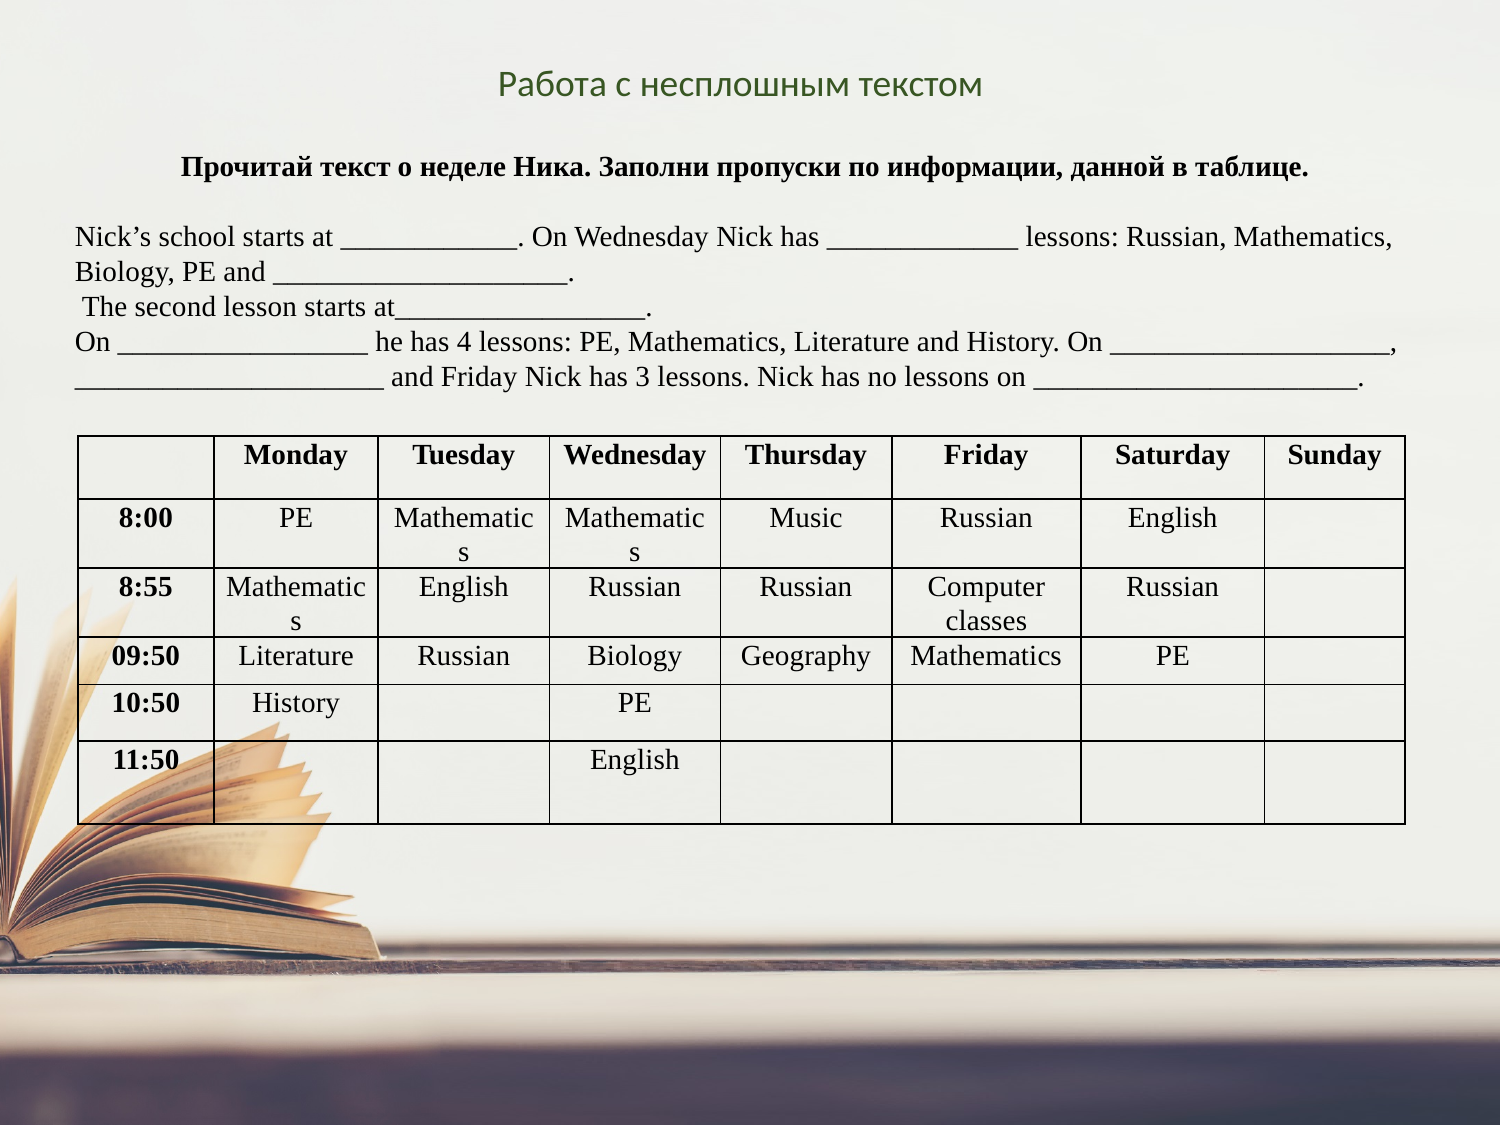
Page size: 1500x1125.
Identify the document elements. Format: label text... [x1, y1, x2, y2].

table_cell 09:50 [79, 638, 213, 684]
table_cell 8:55 [79, 582, 213, 636]
picture [0, 0, 1500, 1125]
table_cell PE [1082, 638, 1264, 684]
list Прочитай текст о неделе Ника. Заполни пропуски по информации, данной в таблице. Nick’s school starts at ____________. On Wednesday Nick has _____________ lessons: Russian, Mathematics, Biology, PE and ____________________. The second lesson starts at_________________. On _________________ he has 4 lessons: PE, Mathematics, Literature and History. On ___________________, _____________________ and Friday Nick has 3 lessons. Nick has no lessons on ______________________. [59, 0, 1432, 582]
table_cell Mathematics [215, 582, 377, 636]
table_cell Geography [721, 638, 891, 684]
table_cell [215, 742, 377, 823]
table_cell [1265, 582, 1404, 636]
table_cell [721, 742, 891, 823]
table_cell Biology [550, 638, 720, 684]
table_cell [379, 742, 549, 823]
table_cell Russian [1082, 582, 1264, 636]
table_cell PE [550, 685, 720, 740]
table_cell Russian [550, 582, 720, 636]
table_cell [721, 685, 891, 740]
table_cell [893, 685, 1080, 740]
table_cell [379, 685, 549, 740]
text_box Работа с несплошным текстом [483, 51, 999, 112]
table_cell Literature [215, 638, 377, 684]
table_cell English [379, 582, 549, 636]
table_cell Russian [721, 582, 891, 636]
table_cell [1265, 742, 1404, 823]
table_cell English [550, 742, 720, 823]
table_cell [1082, 685, 1264, 740]
table_cell History [215, 685, 377, 740]
table_cell [893, 742, 1080, 823]
table_cell [1265, 638, 1404, 684]
table_cell Computer classes [893, 582, 1080, 636]
table_cell 11:50 [79, 742, 213, 823]
table_cell 10:50 [79, 685, 213, 740]
table_cell Russian [379, 638, 549, 684]
table_cell [1265, 685, 1404, 740]
table_cell Mathematics [893, 638, 1080, 684]
table_cell [1082, 742, 1264, 823]
